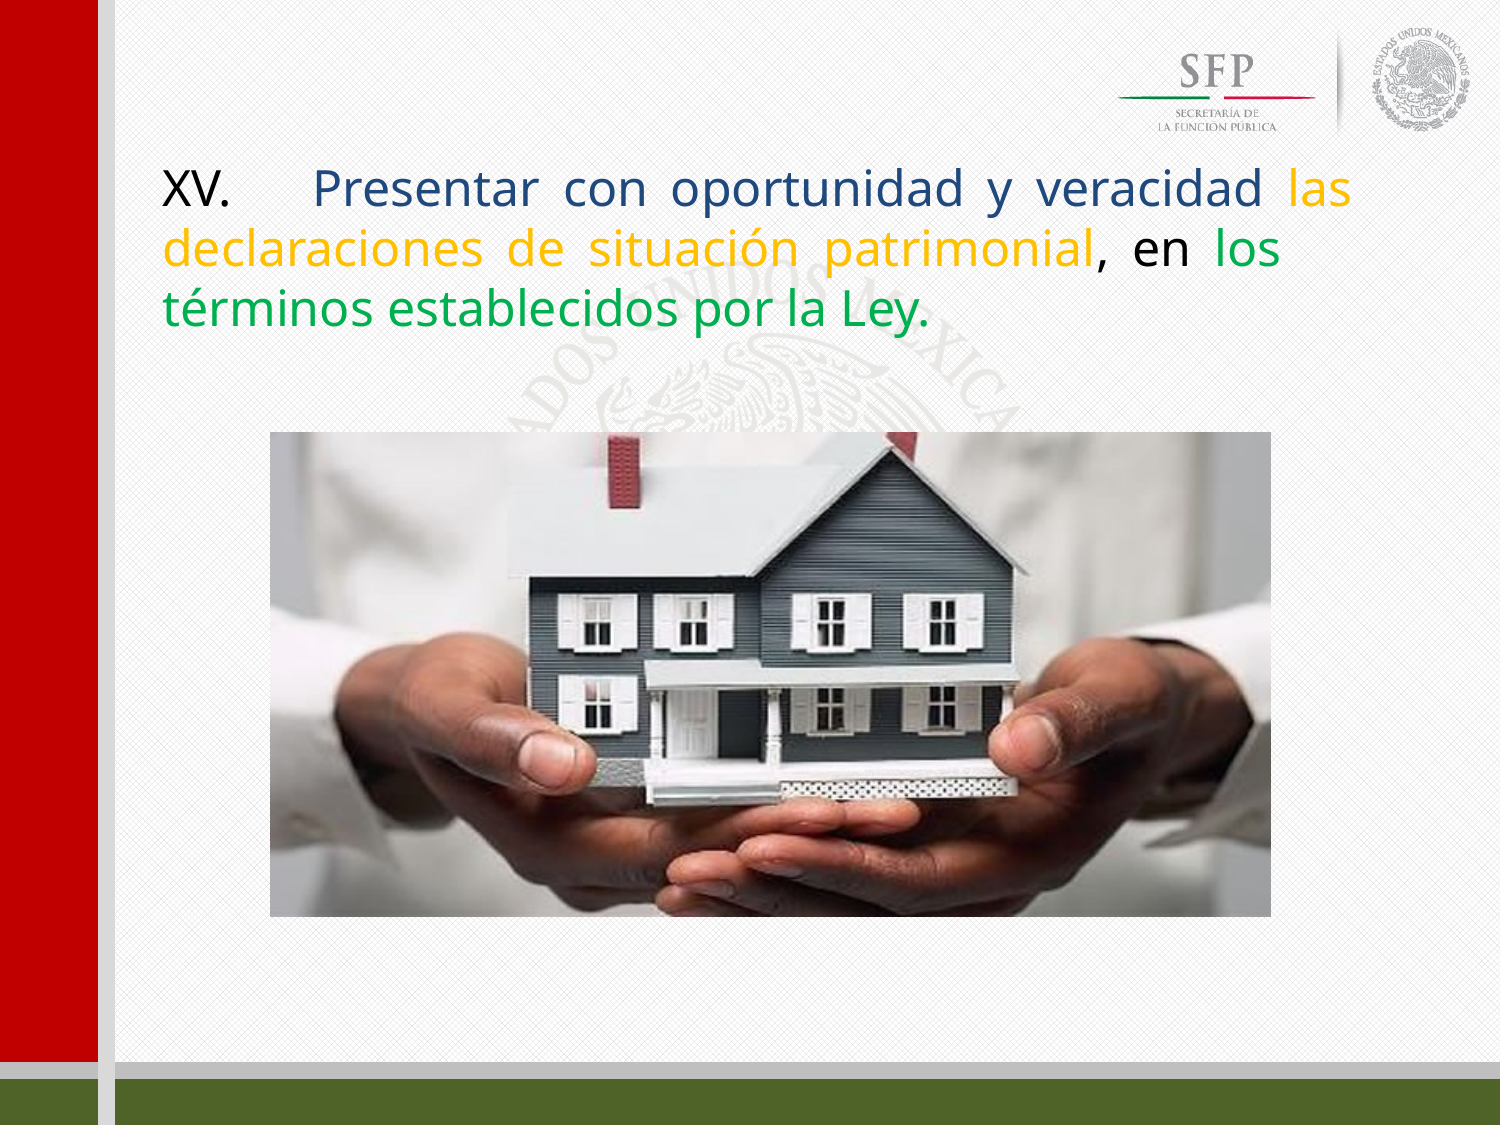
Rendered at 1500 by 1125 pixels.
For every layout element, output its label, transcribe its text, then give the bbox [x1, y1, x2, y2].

text_box XV. Presentar con oportunidad y veracidad las declaraciones de situación patrimonial, en los términos establecidos por la Ley. [147, 148, 1435, 344]
text_box [115, 1079, 1500, 1125]
picture [1114, 18, 1471, 150]
picture [270, 226, 1271, 918]
text_box [0, 1079, 98, 1125]
text_box [0, 0, 98, 1062]
